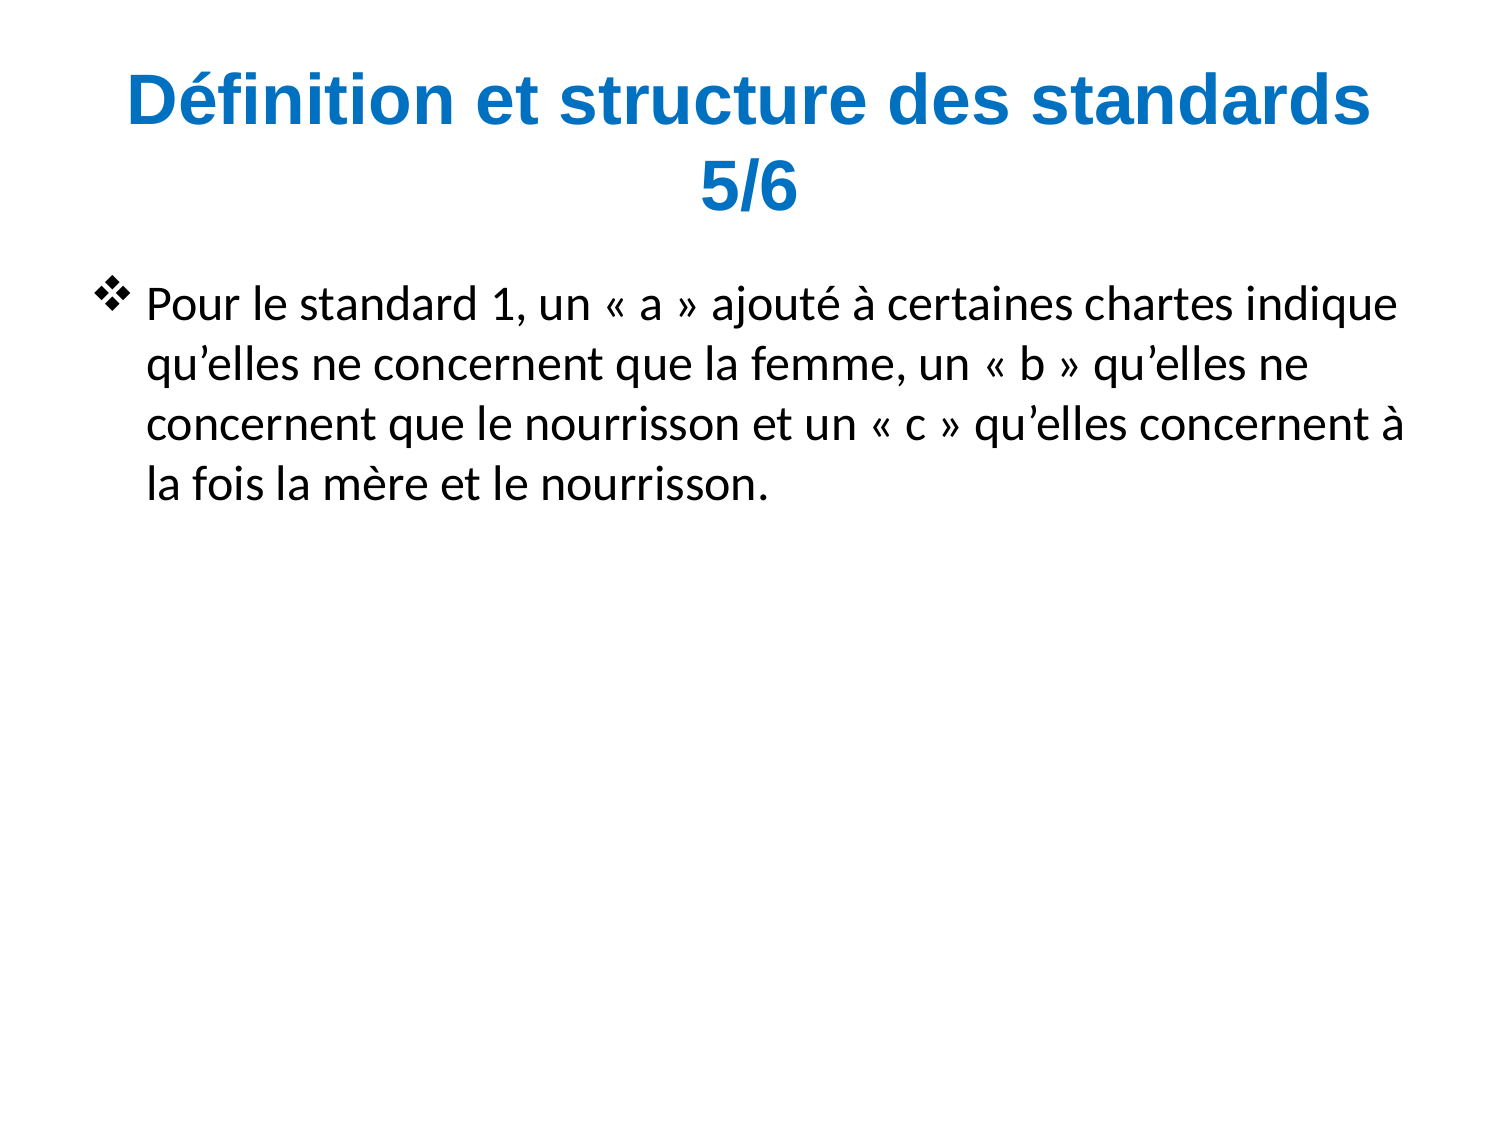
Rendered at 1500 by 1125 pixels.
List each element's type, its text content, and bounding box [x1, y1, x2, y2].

list Pour le standard 1, un « a » ajouté à certaines chartes indique qu’elles ne concernent que la femme, un « b » qu’elles ne concernent que le nourrisson et un « c » qu’elles concernent à la fois la mère et le nourrisson. [75, 262, 1425, 1005]
title Définition et structure des standards 5/6 [75, 45, 1425, 233]
